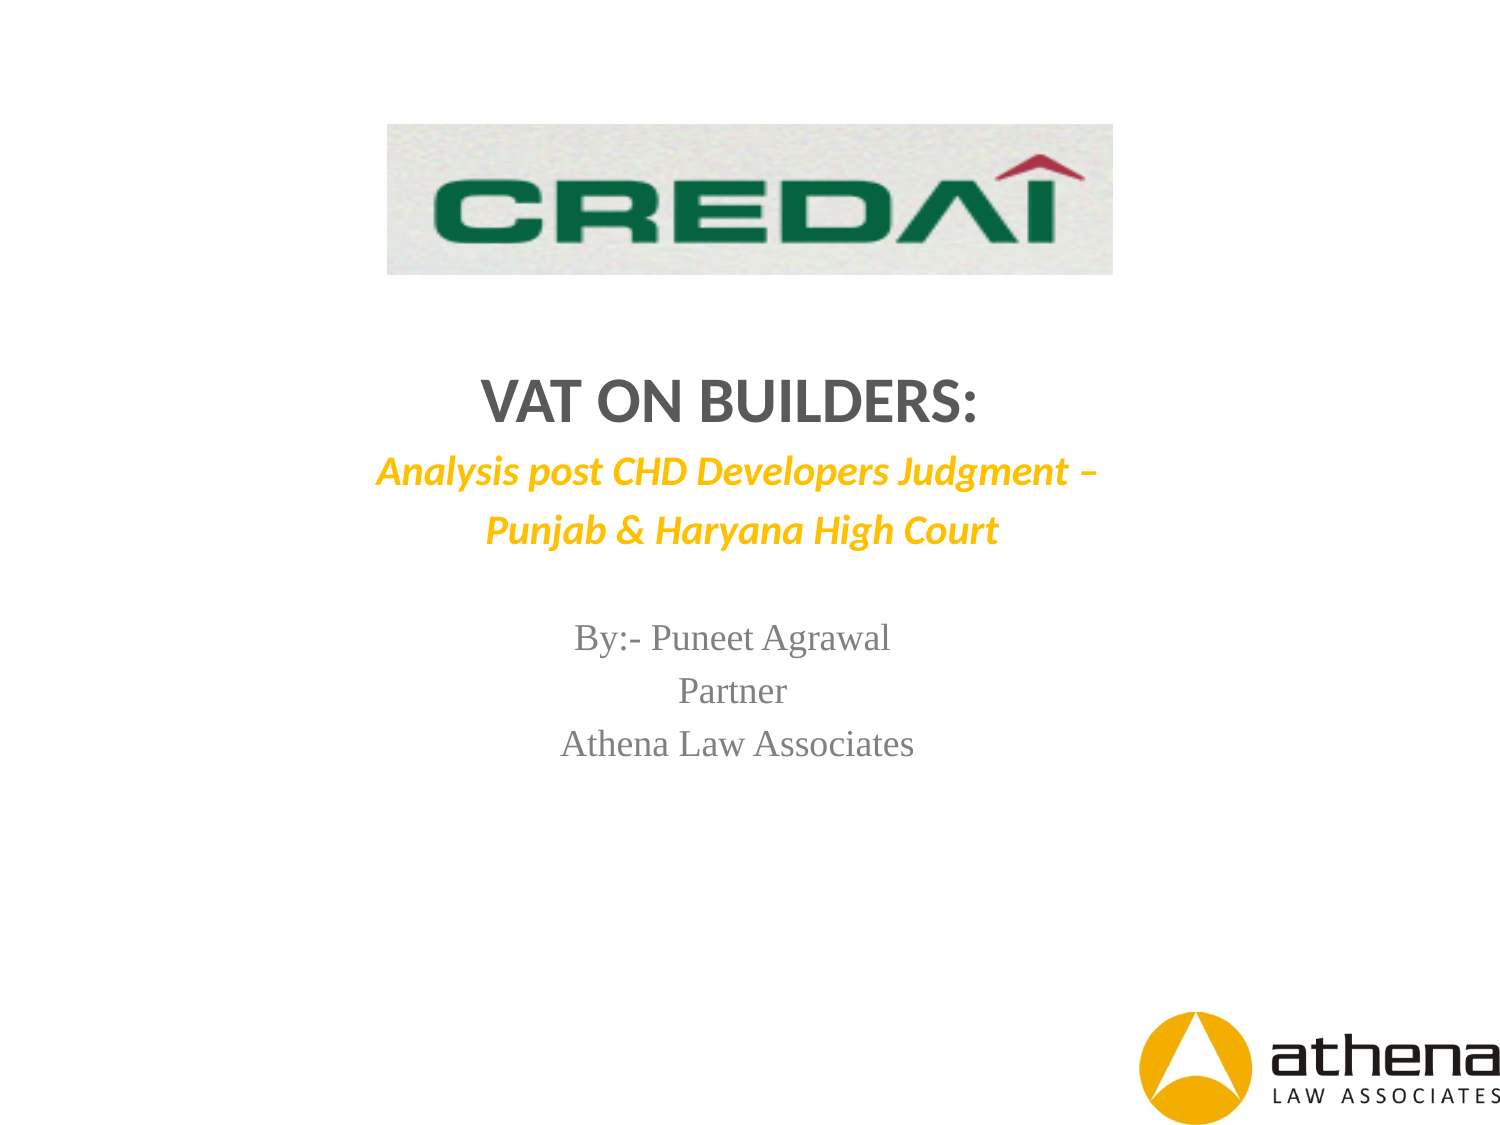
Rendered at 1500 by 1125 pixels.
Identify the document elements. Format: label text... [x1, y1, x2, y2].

subtitle VAT ON BUILDERS: Analysis post CHD Developers Judgment – Punjab & Haryana High Court By:- Puneet Agrawal Partner Athena Law Associates [212, 350, 1263, 775]
picture [387, 124, 1113, 276]
picture [1139, 1012, 1500, 1125]
